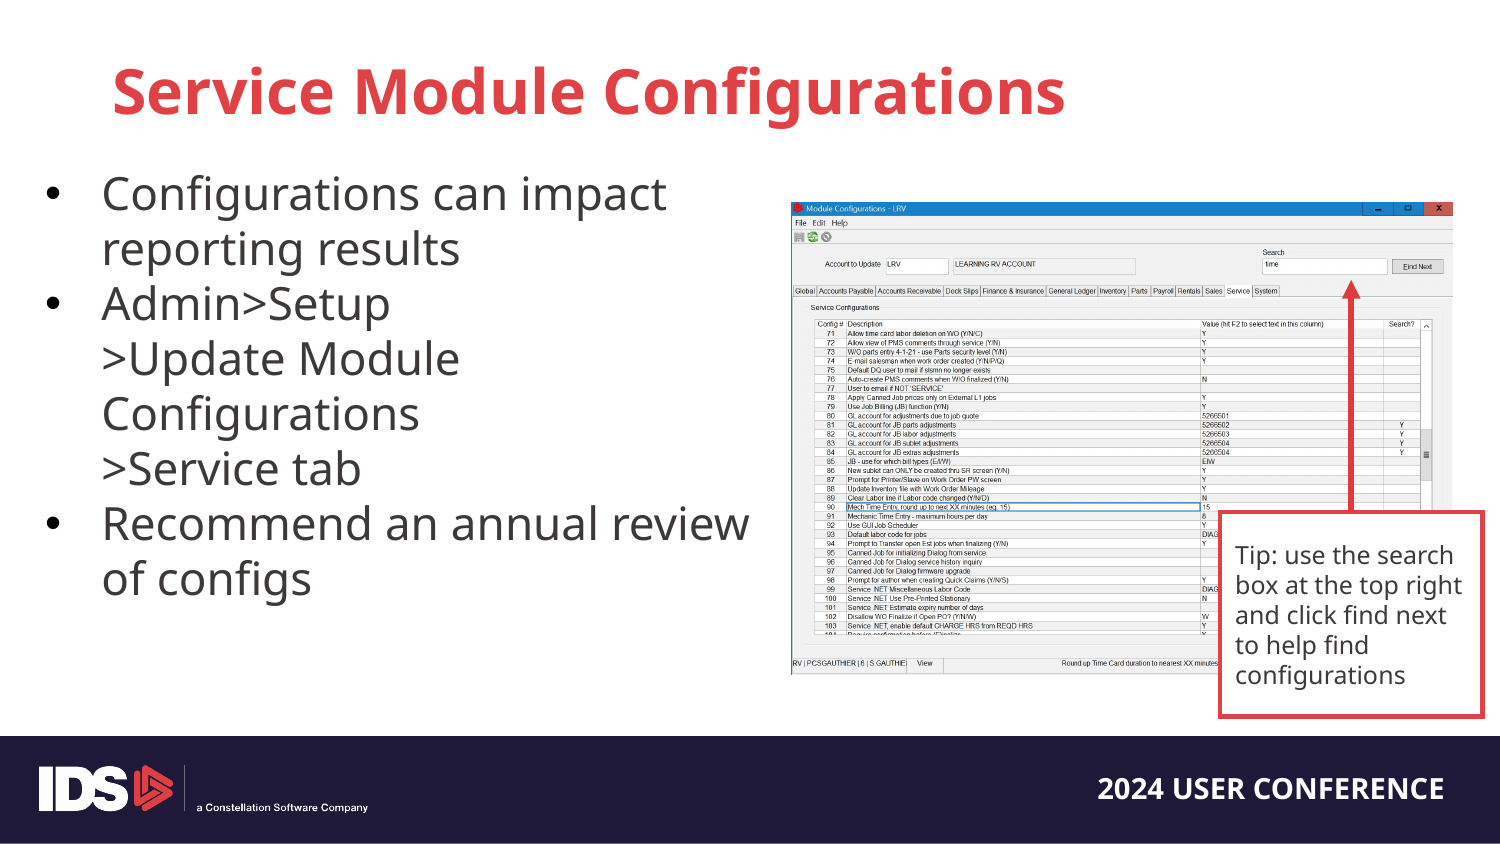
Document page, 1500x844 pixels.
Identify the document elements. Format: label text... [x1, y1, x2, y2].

text_box Configurations can impact reporting results Admin>Setup >Update Module Configurations >Service tab Recommend an annual review of configs [30, 184, 805, 585]
text_box Tip: use the search box at the top right and click find next to help find configurations [1220, 512, 1483, 717]
picture [791, 202, 1453, 675]
picture [39, 765, 368, 813]
list Service Module Configurations [97, 37, 1375, 131]
